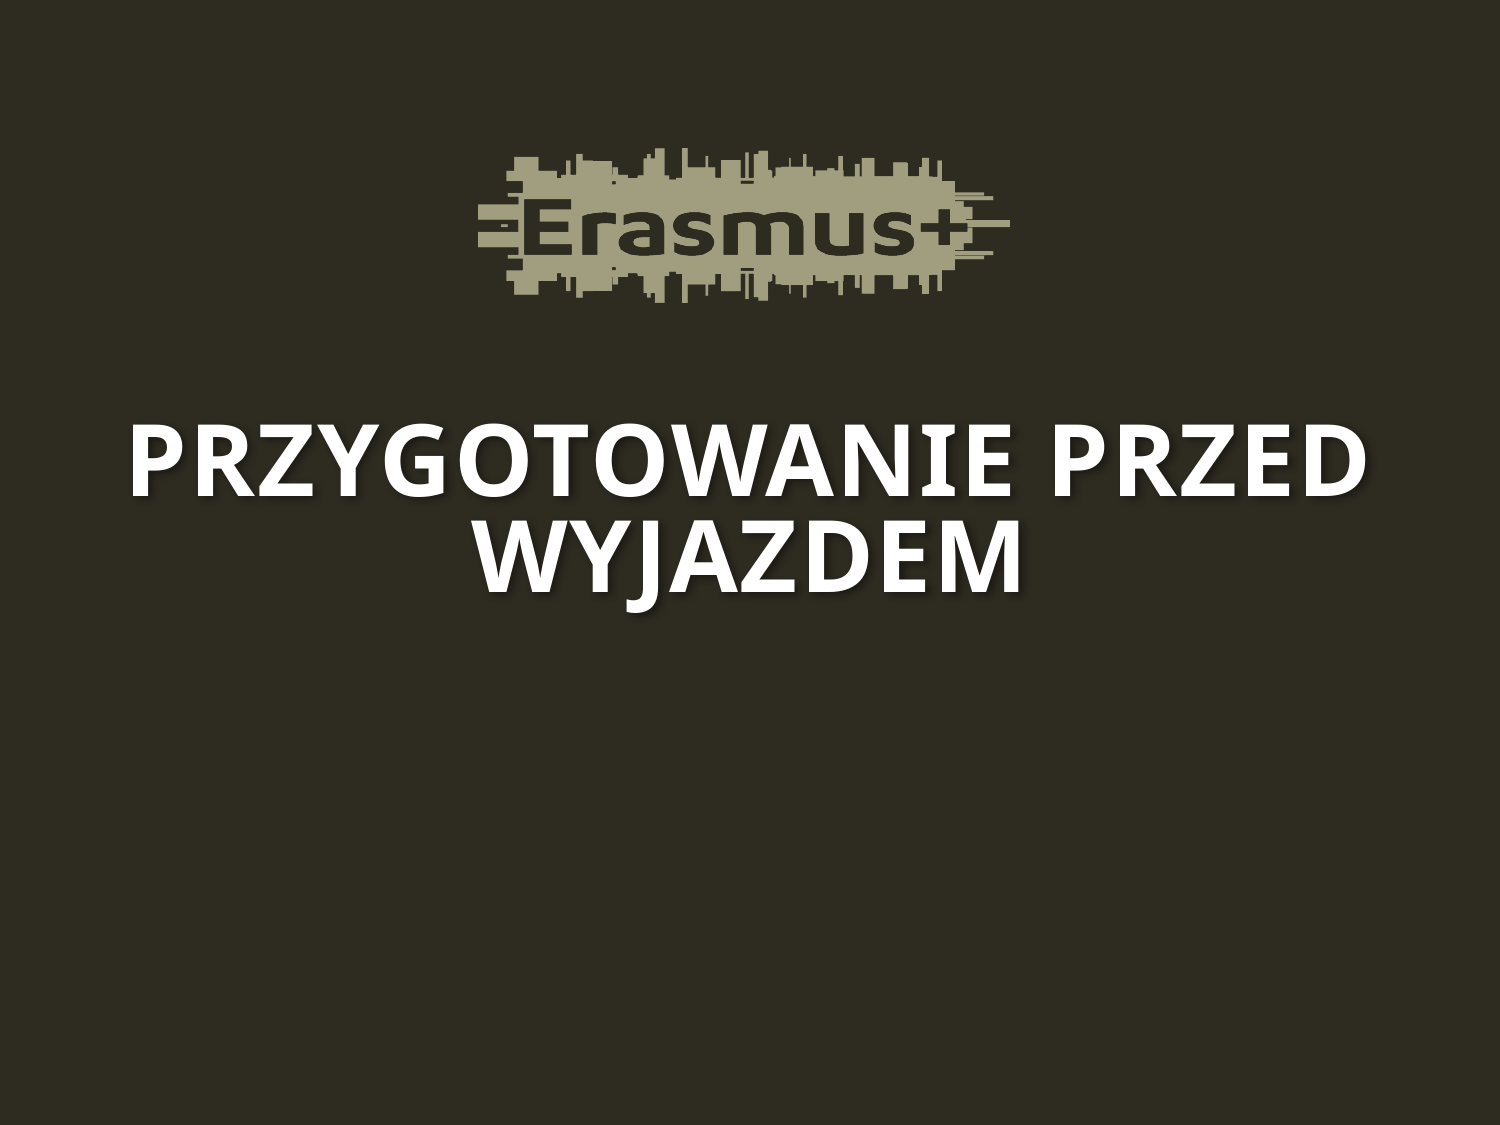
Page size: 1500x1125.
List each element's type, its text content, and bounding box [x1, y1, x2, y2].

picture [478, 148, 1011, 303]
title PRZYGOTOWANIE PRZED WYJAZDEM [0, 385, 1500, 646]
